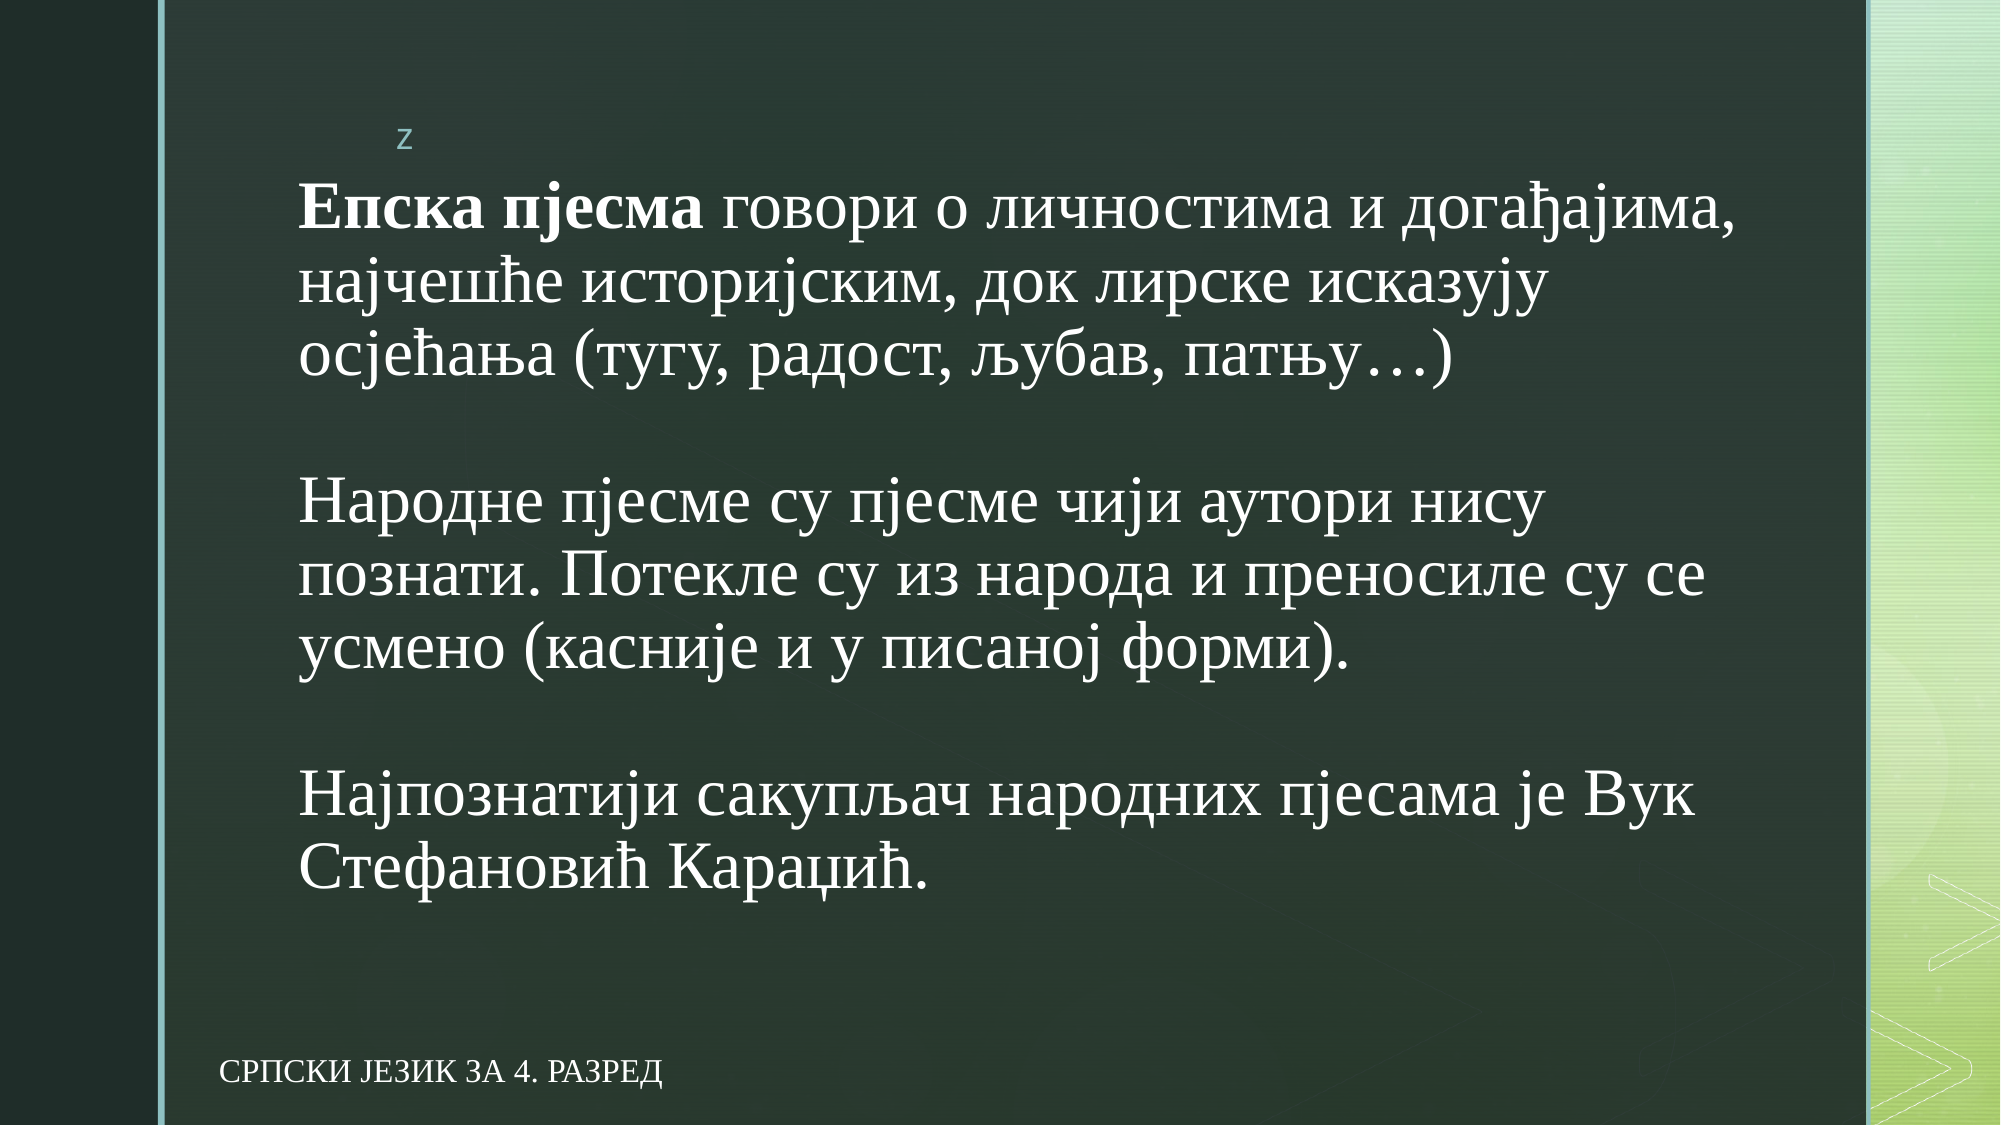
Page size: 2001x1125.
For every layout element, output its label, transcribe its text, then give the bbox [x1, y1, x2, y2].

picture [1871, 0, 2001, 1125]
text_box СРПСКИ ЈЕЗИК ЗА 4. РАЗРЕД [204, 1041, 775, 1097]
title Епска пјесма говори о личностима и догађајима, најчешће историјским, док лирске исказују осјећања (тугу, радост, љубав, патњу…) Народне пјесме су пјесме чији аутори нису познати. Потекле су из народа и преносиле су се усмено (касније и у писаној форми). Најпознатији сакупљач народних пјесама је Вук Стефановић Караџић. [283, 162, 1780, 923]
